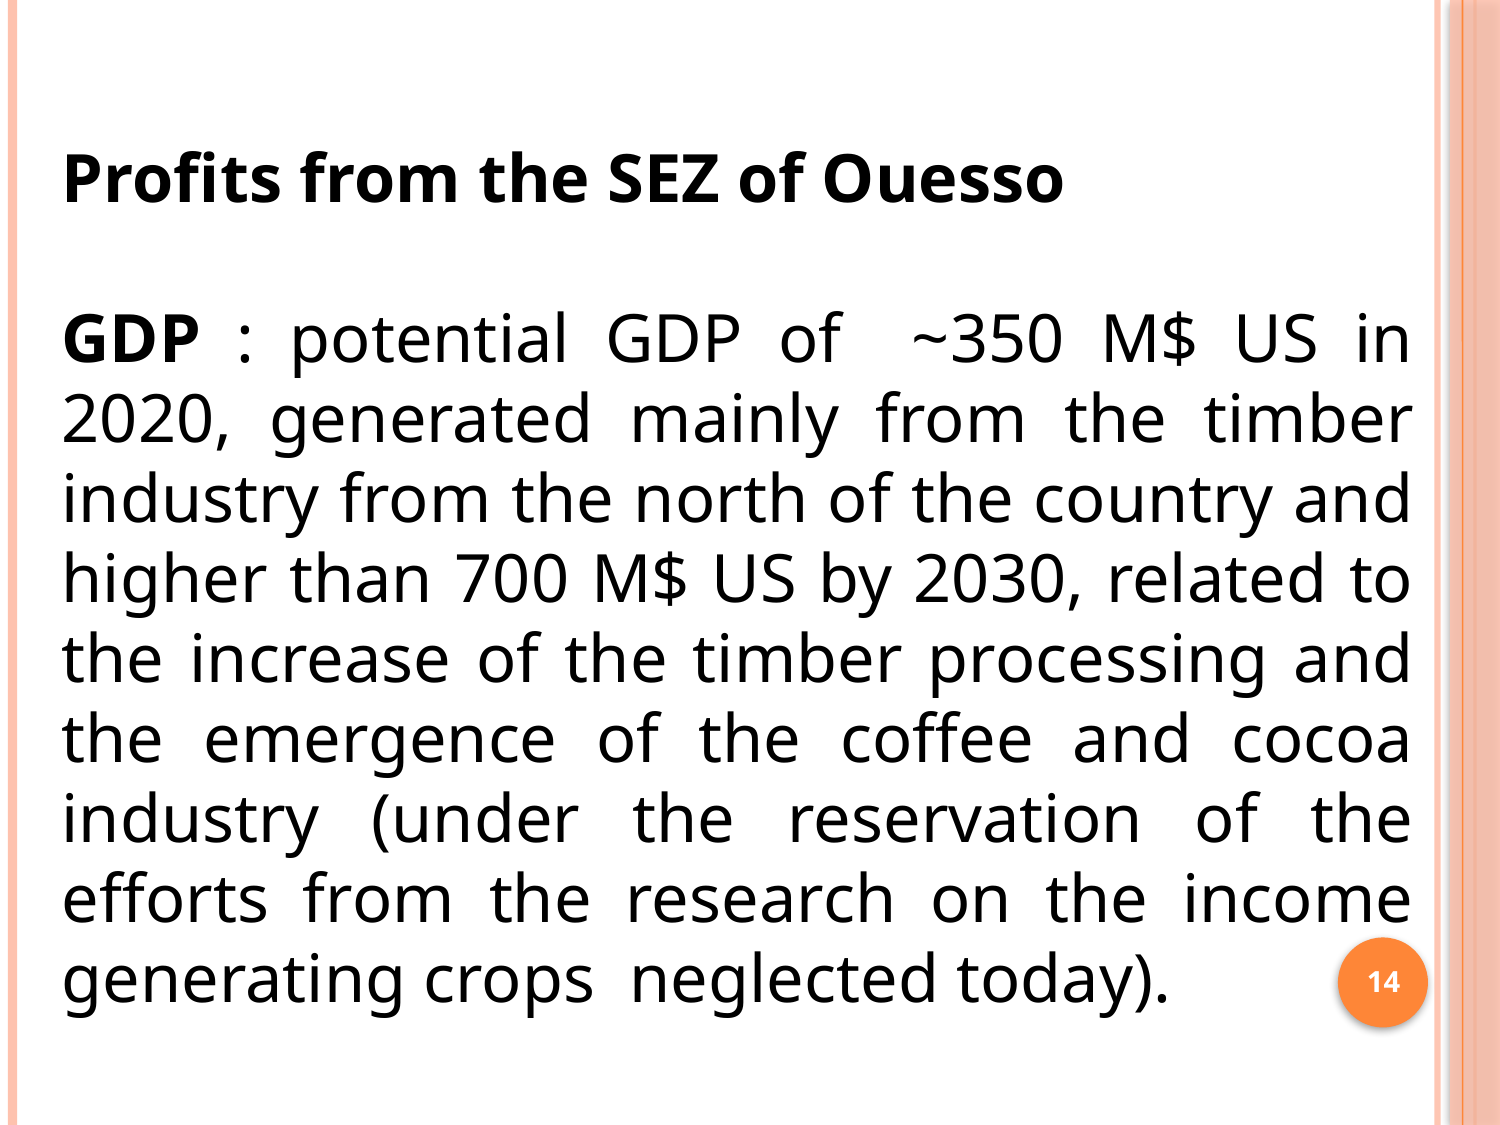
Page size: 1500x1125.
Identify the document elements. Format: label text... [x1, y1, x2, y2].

text_box Profits from the SEZ of Ouesso GDP : potential GDP of ~350 M$ US in 2020, generated mainly from the timber industry from the north of the country and higher than 700 M$ US by 2030, related to the increase of the timber processing and the emergence of the coffee and cocoa industry (under the reservation of the efforts from the research on the income generating crops neglected today). [46, 128, 1430, 1024]
slide_number 14 [1333, 940, 1434, 1027]
